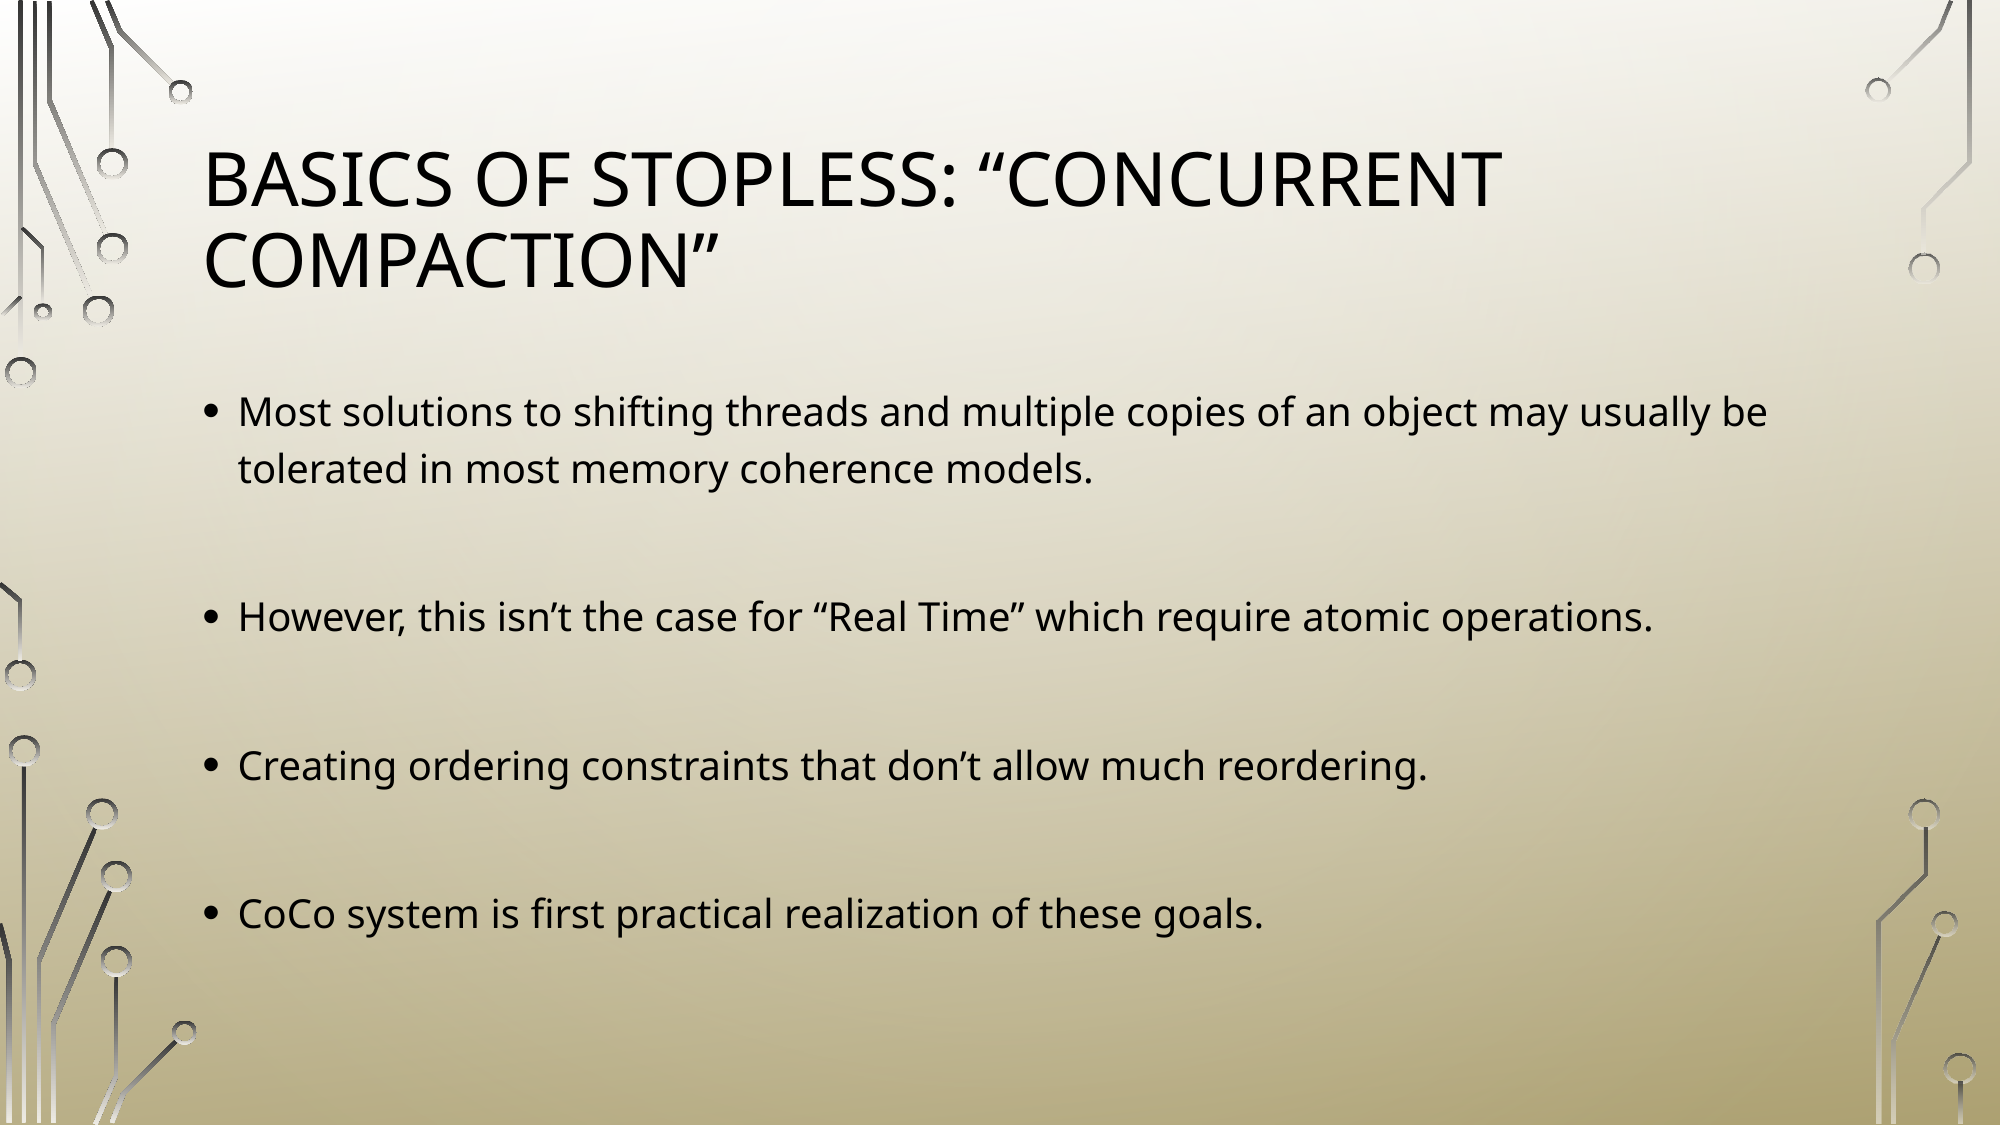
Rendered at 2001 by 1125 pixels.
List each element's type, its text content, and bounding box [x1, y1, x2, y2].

list Most solutions to shifting threads and multiple copies of an object may usually be tolerated in most memory coherence models. However, this isn’t the case for “Real Time” which require atomic operations. Creating ordering constraints that don’t allow much reordering. CoCo system is first practical realization of these goals. [187, 369, 1813, 950]
title Basics of Stopless: “Concurrent Compaction” [187, 101, 1813, 344]
